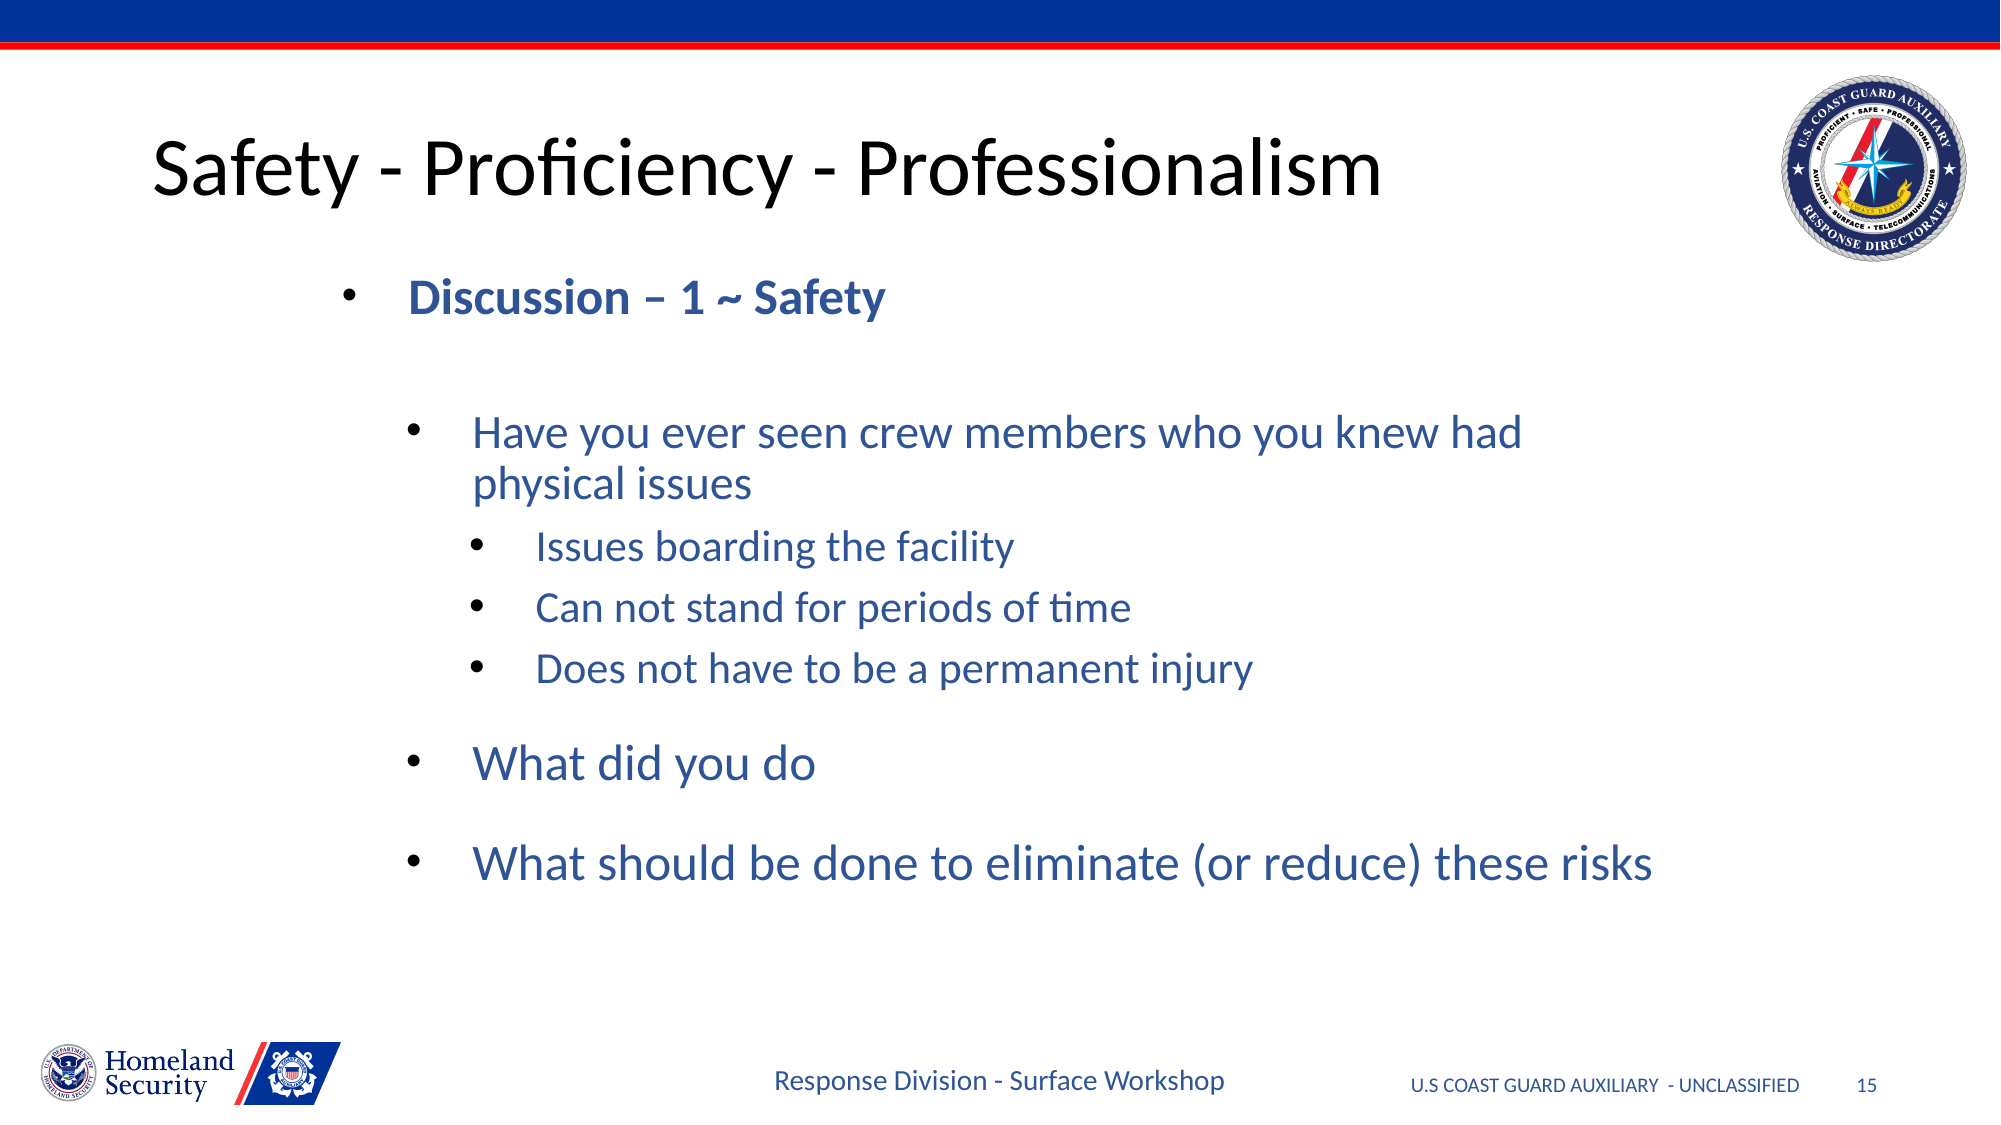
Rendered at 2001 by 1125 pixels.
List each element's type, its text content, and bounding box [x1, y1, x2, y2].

picture [39, 1042, 341, 1105]
footer Response Division - Surface Workshop [662, 1042, 1338, 1105]
picture [1863, 157, 1871, 163]
title Safety - Proficiency - Professionalism [137, 59, 1863, 278]
picture [1863, 71, 1971, 266]
slide_number 15 [1821, 1063, 1893, 1105]
list Discussion – 1 ~ Safety Have you ever seen crew members who you knew had physical issues Issues boarding the facility Can not stand for periods of time Does not have to be a permanent injury What did you do What should be done to eliminate (or reduce) these risks [324, 262, 1675, 957]
